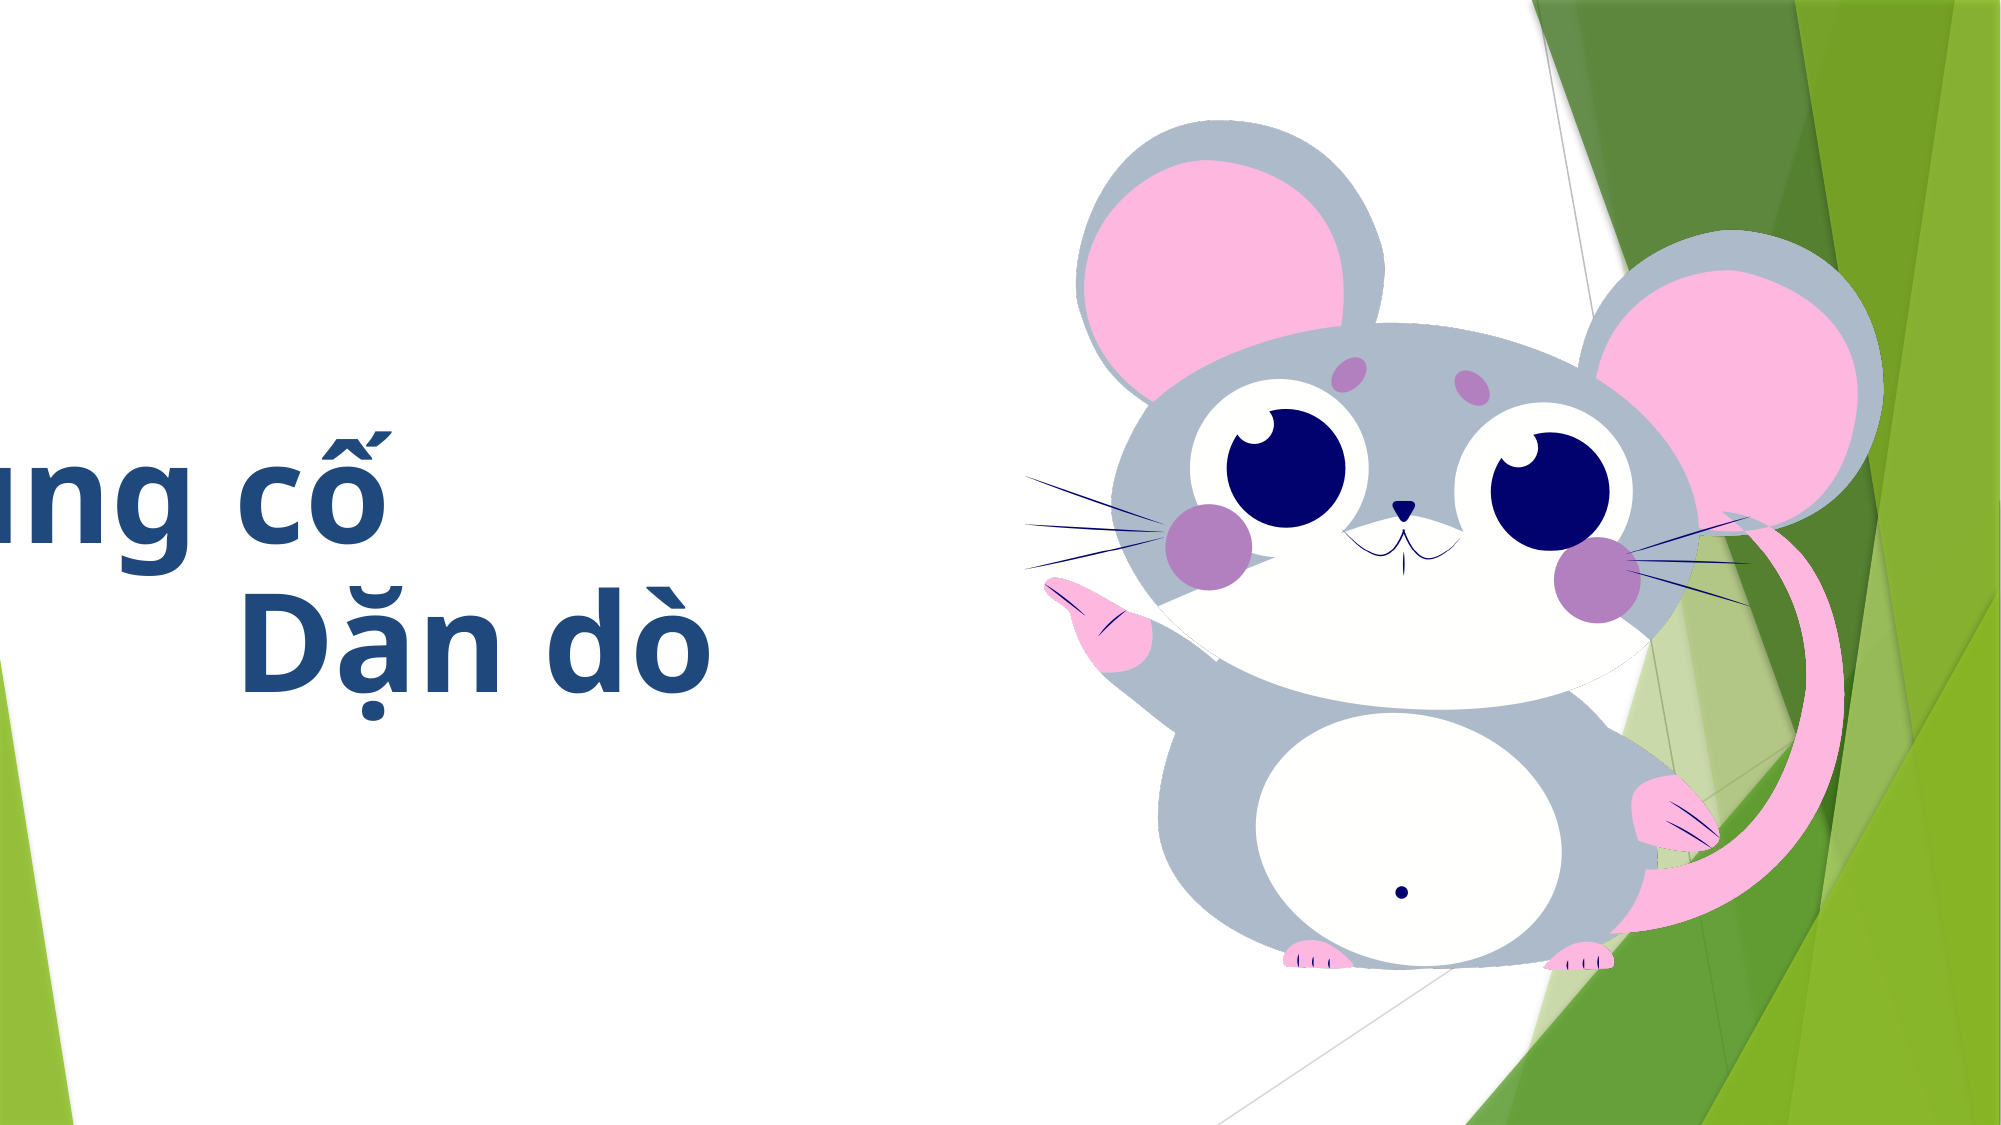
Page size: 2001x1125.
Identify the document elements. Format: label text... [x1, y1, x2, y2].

text_box Củng cố Dặn dò [0, 420, 1013, 714]
picture [1025, 120, 1884, 981]
